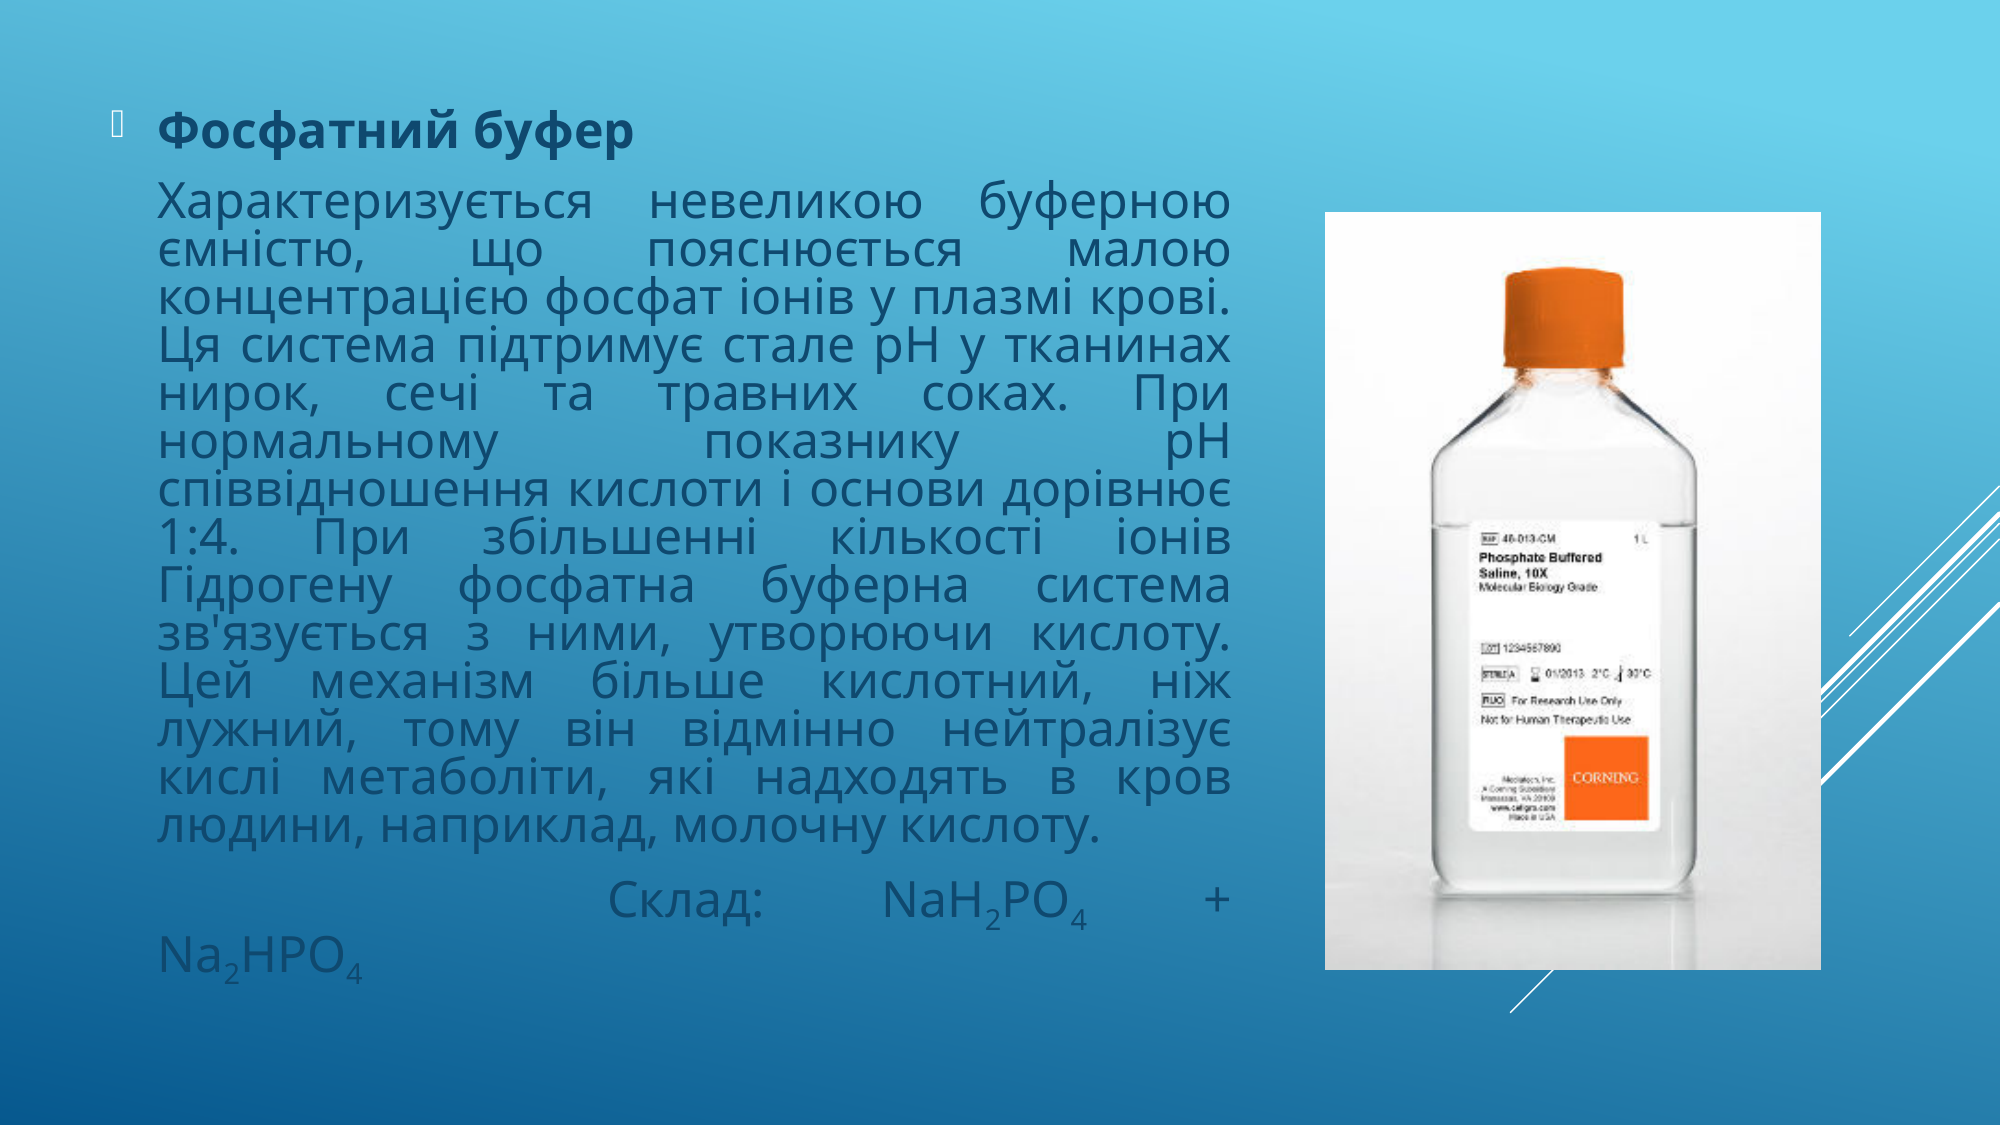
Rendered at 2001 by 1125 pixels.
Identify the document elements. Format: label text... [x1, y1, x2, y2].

picture [1324, 212, 1821, 971]
list Фосфатний буфер Характеризується невеликою буферною ємністю, що пояснюється малою концентрацією фосфат іонів у плазмі крові. Ця система підтримує стале pH у тканинах нирок, сечі та травних соках. При нормальному показнику pH співвідношення кислоти і основи дорівнює 1:4. При збільшенні кількості іонів Гідрогену фосфатна буферна система зв'язується з ними, утворюючи кислоту. Цей механізм більше кислотний, ніж лужний, тому він відмінно нейтралізує кислі метаболіти, які надходять в кров людини, наприклад, молочну кислоту. Склад: NaH2PO4 + Na2HPO4 [95, 208, 1248, 992]
